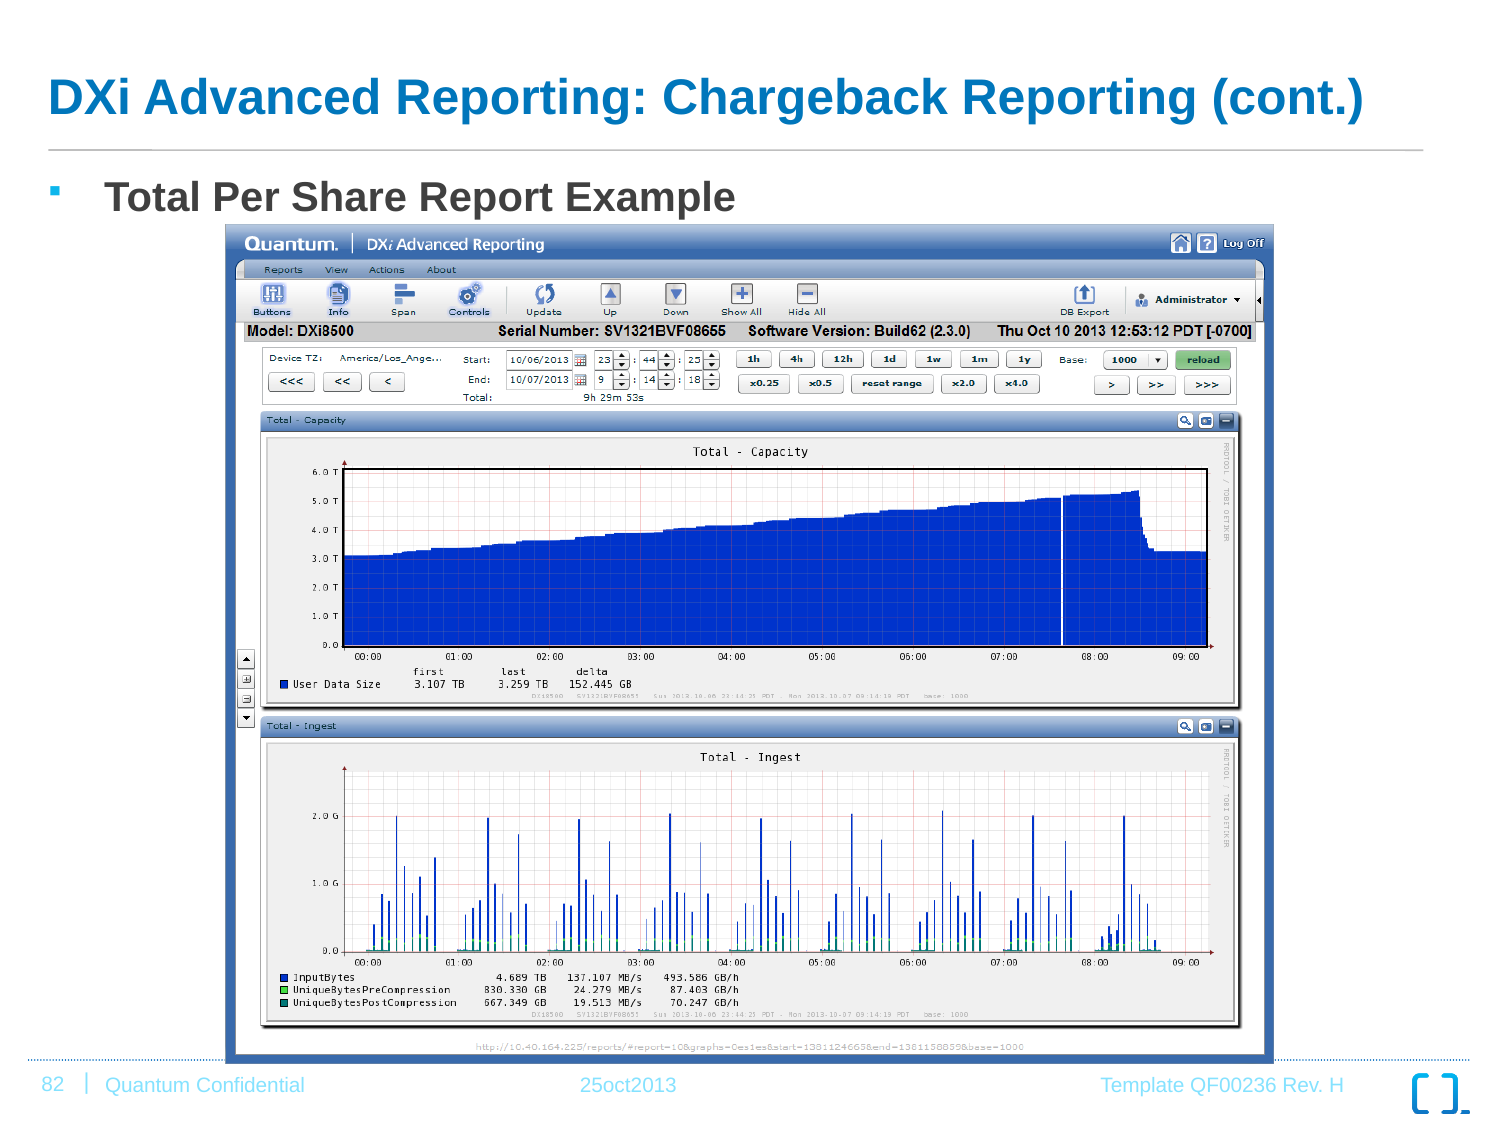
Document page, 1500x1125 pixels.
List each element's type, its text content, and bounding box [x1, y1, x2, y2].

list Total Per Share Report Example [32, 162, 1423, 230]
picture [1412, 1073, 1470, 1114]
title DXi Advanced Reporting: Chargeback Reporting (cont.) [32, 42, 1455, 148]
picture [225, 224, 1275, 1064]
